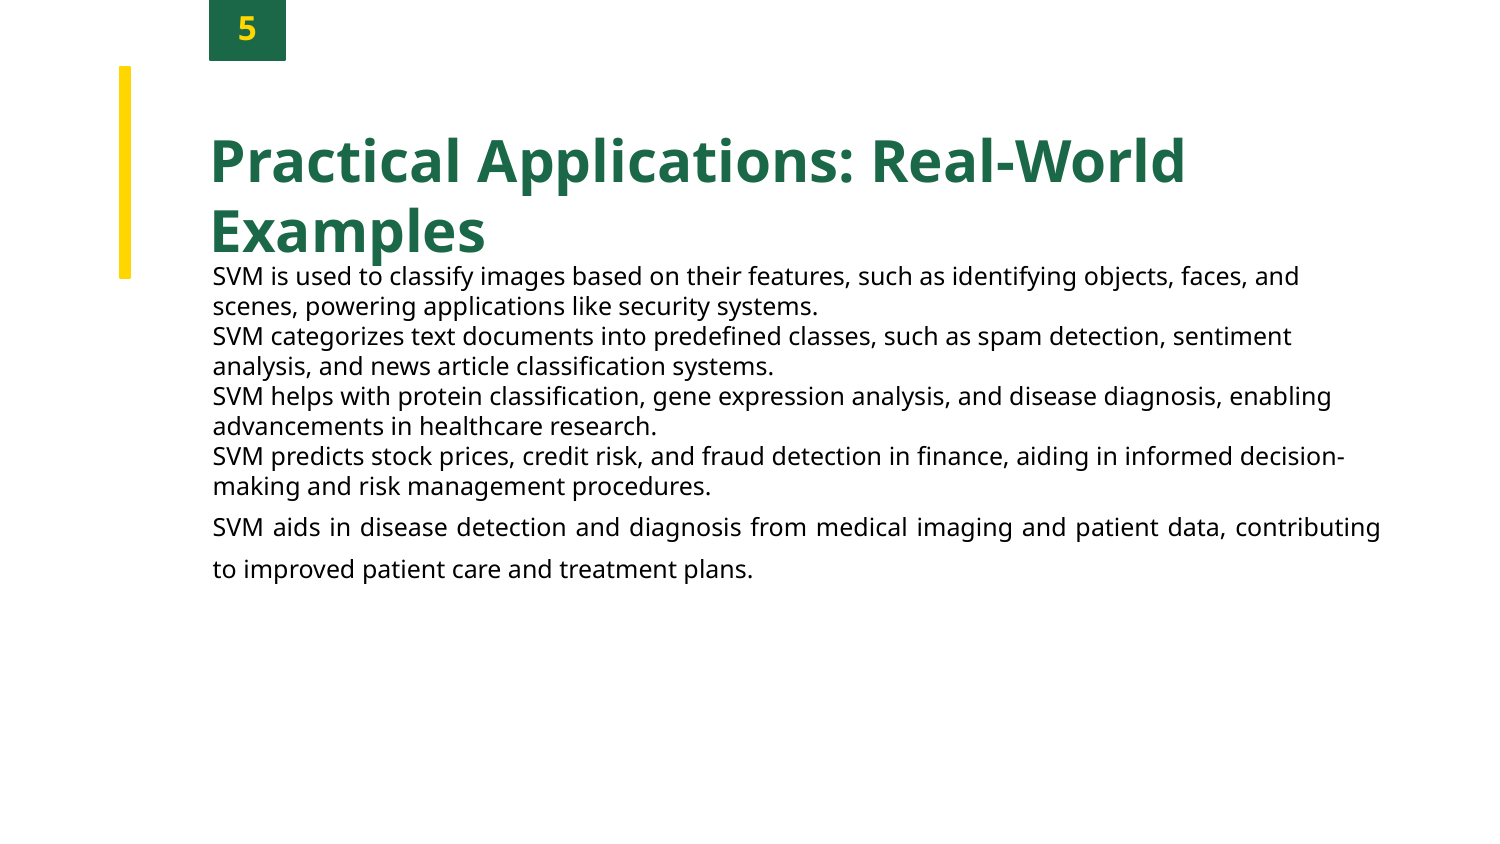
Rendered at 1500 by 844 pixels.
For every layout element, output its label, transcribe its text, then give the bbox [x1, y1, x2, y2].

text_box Practical Applications: Real-World Examples [194, 151, 1395, 237]
text_box 5 [209, 0, 285, 60]
text_box SVM is used to classify images based on their features, such as identifying objects, faces, and scenes, powering applications like security systems. SVM categorizes text documents into predefined classes, such as spam detection, sentiment analysis, and news article classification systems. SVM helps with protein classification, gene expression analysis, and disease diagnosis, enabling advancements in healthcare research. SVM predicts stock prices, credit risk, and fraud detection in finance, aiding in informed decision-making and risk management procedures. SVM aids in disease detection and diagnosis from medical imaging and patient data, contributing to improved patient care and treatment plans. [197, 253, 1398, 802]
text_box [119, 67, 131, 279]
